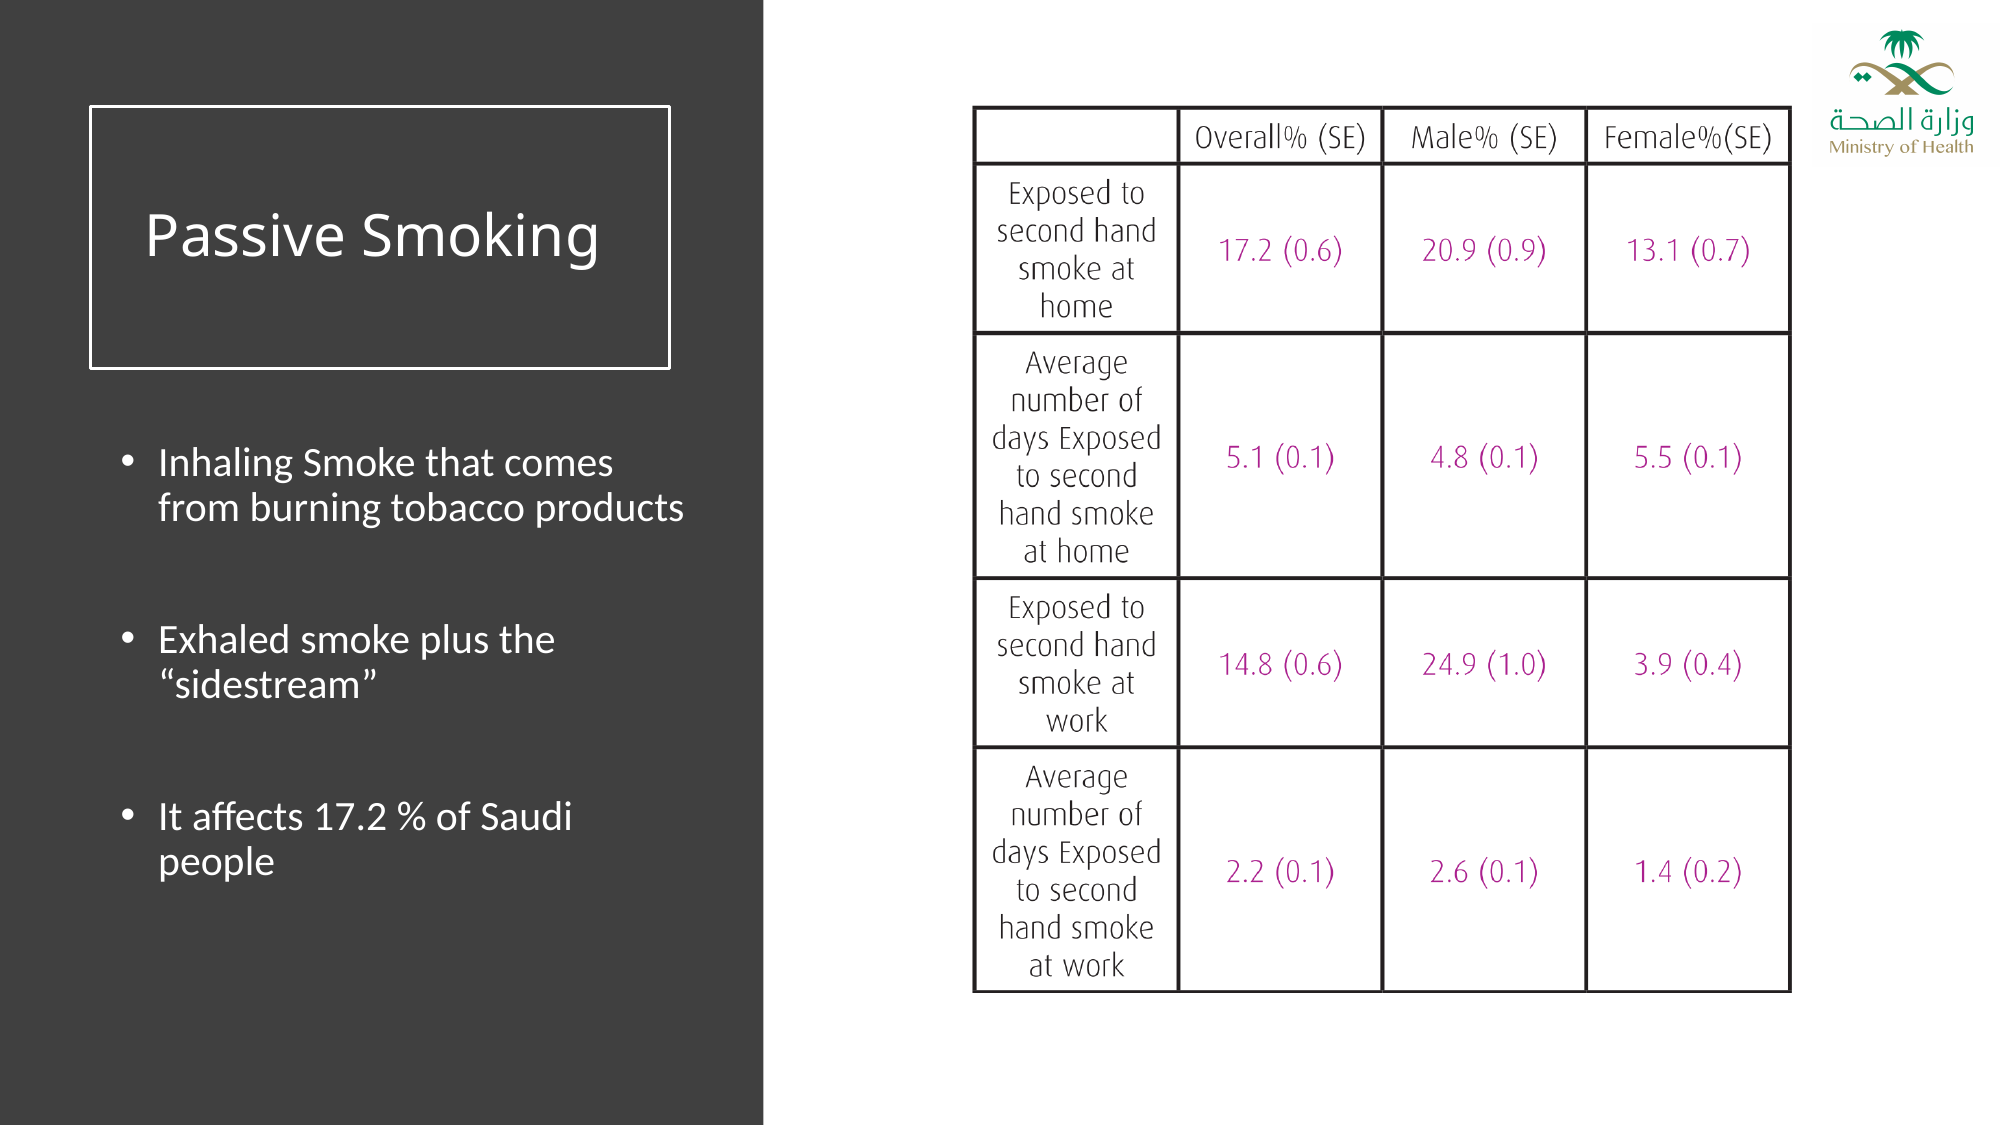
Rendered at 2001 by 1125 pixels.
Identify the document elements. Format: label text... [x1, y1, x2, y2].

picture [972, 105, 1792, 993]
title Passive Smoking [90, 106, 670, 369]
picture [1812, 23, 2000, 167]
list Inhaling Smoke that comes from burning tobacco products Exhaled smoke plus the “sidestream” It affects 17.2 % of Saudi people [105, 432, 713, 994]
text_box [0, 0, 764, 1125]
